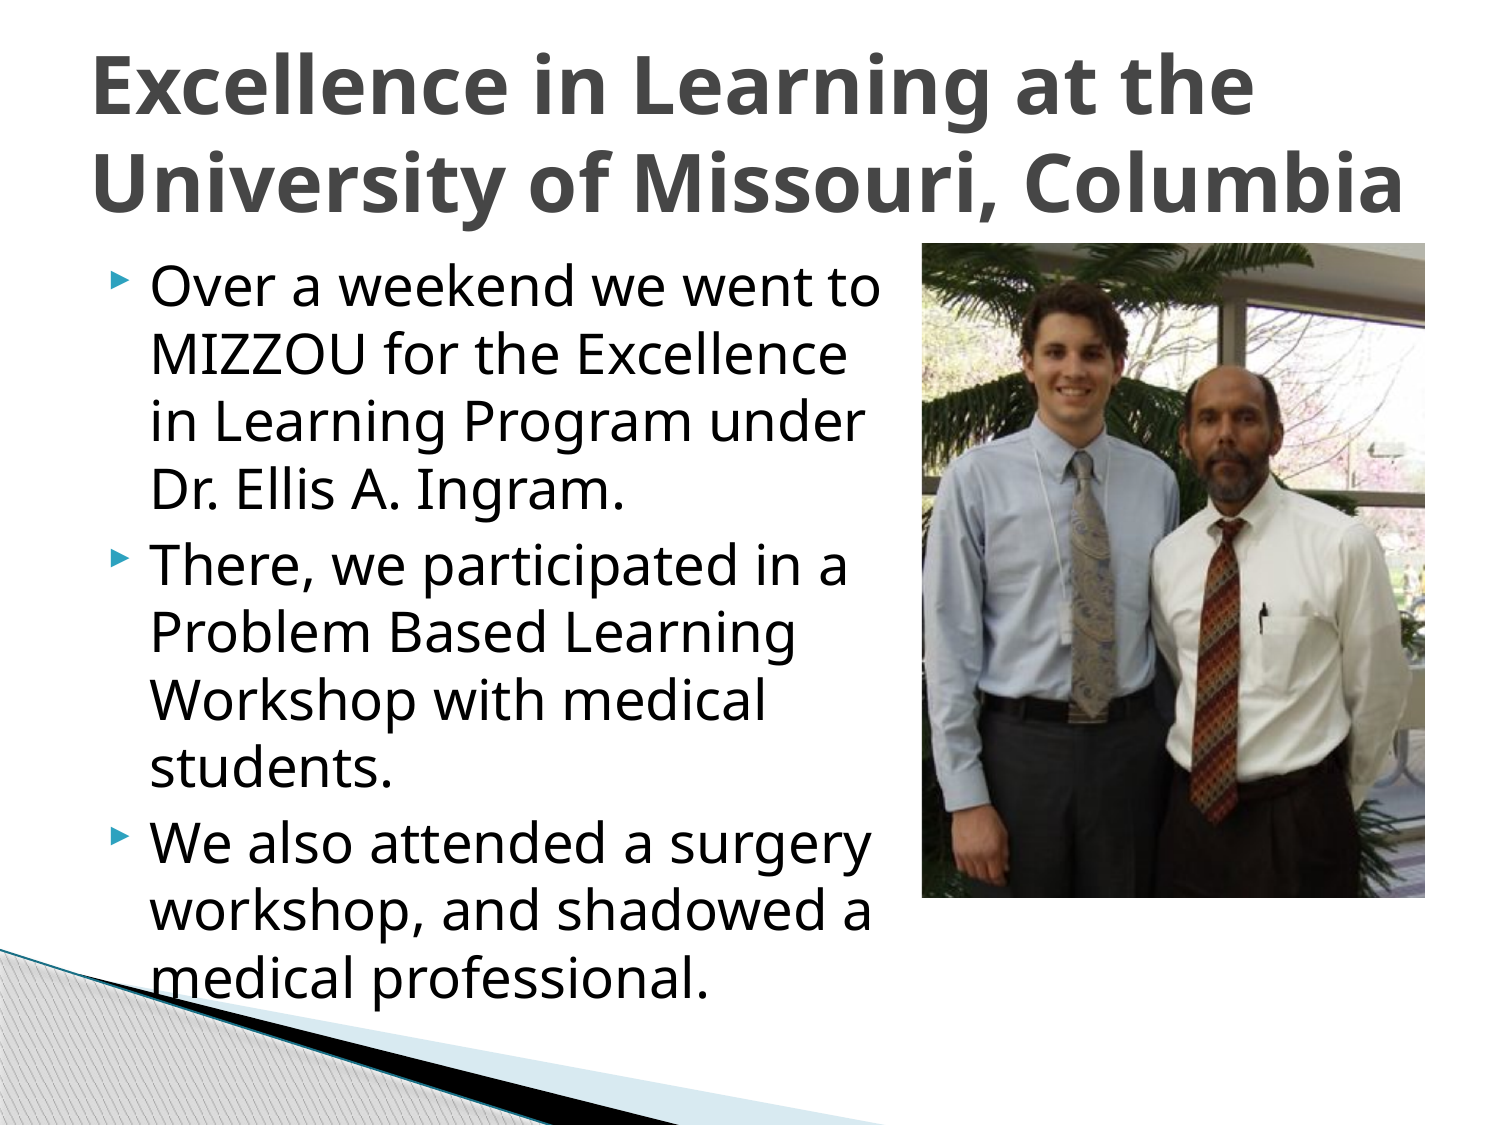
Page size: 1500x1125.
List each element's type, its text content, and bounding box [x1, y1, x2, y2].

title Excellence in Learning at the University of Missouri, Columbia [75, 19, 1425, 243]
list Over a weekend we went to MIZZOU for the Excellence in Learning Program under Dr. Ellis A. Ingram. There, we participated in a Problem Based Learning Workshop with medical students. We also attended a surgery workshop, and shadowed a medical professional. [75, 243, 922, 1049]
picture [845, 243, 1500, 898]
